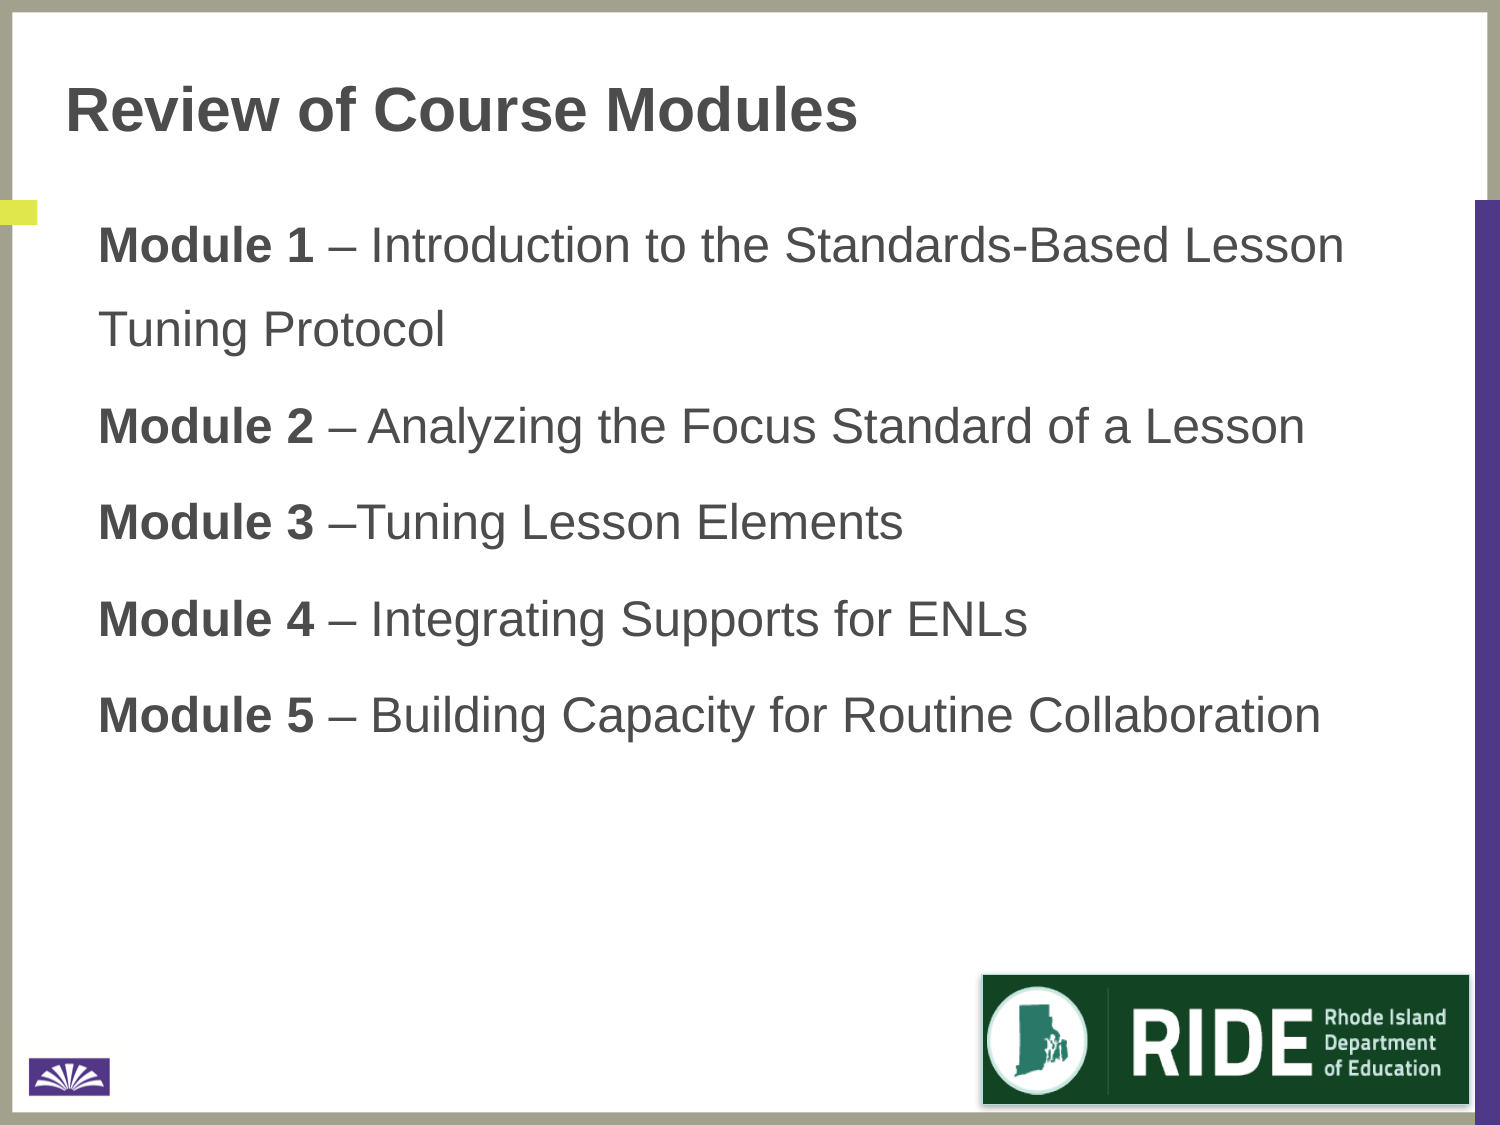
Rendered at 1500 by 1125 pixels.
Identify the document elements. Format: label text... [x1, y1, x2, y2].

title Review of Course Modules [50, 12, 1500, 200]
list Module 1 – Introduction to the Standards-Based Lesson Tuning Protocol Module 2 – Analyzing the Focus Standard of a Lesson Module 3 –Tuning Lesson Elements Module 4 – Integrating Supports for ENLs Module 5 – Building Capacity for Routine Collaboration [82, 181, 1446, 1046]
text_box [981, 974, 1470, 1105]
picture [13, 1029, 125, 1112]
